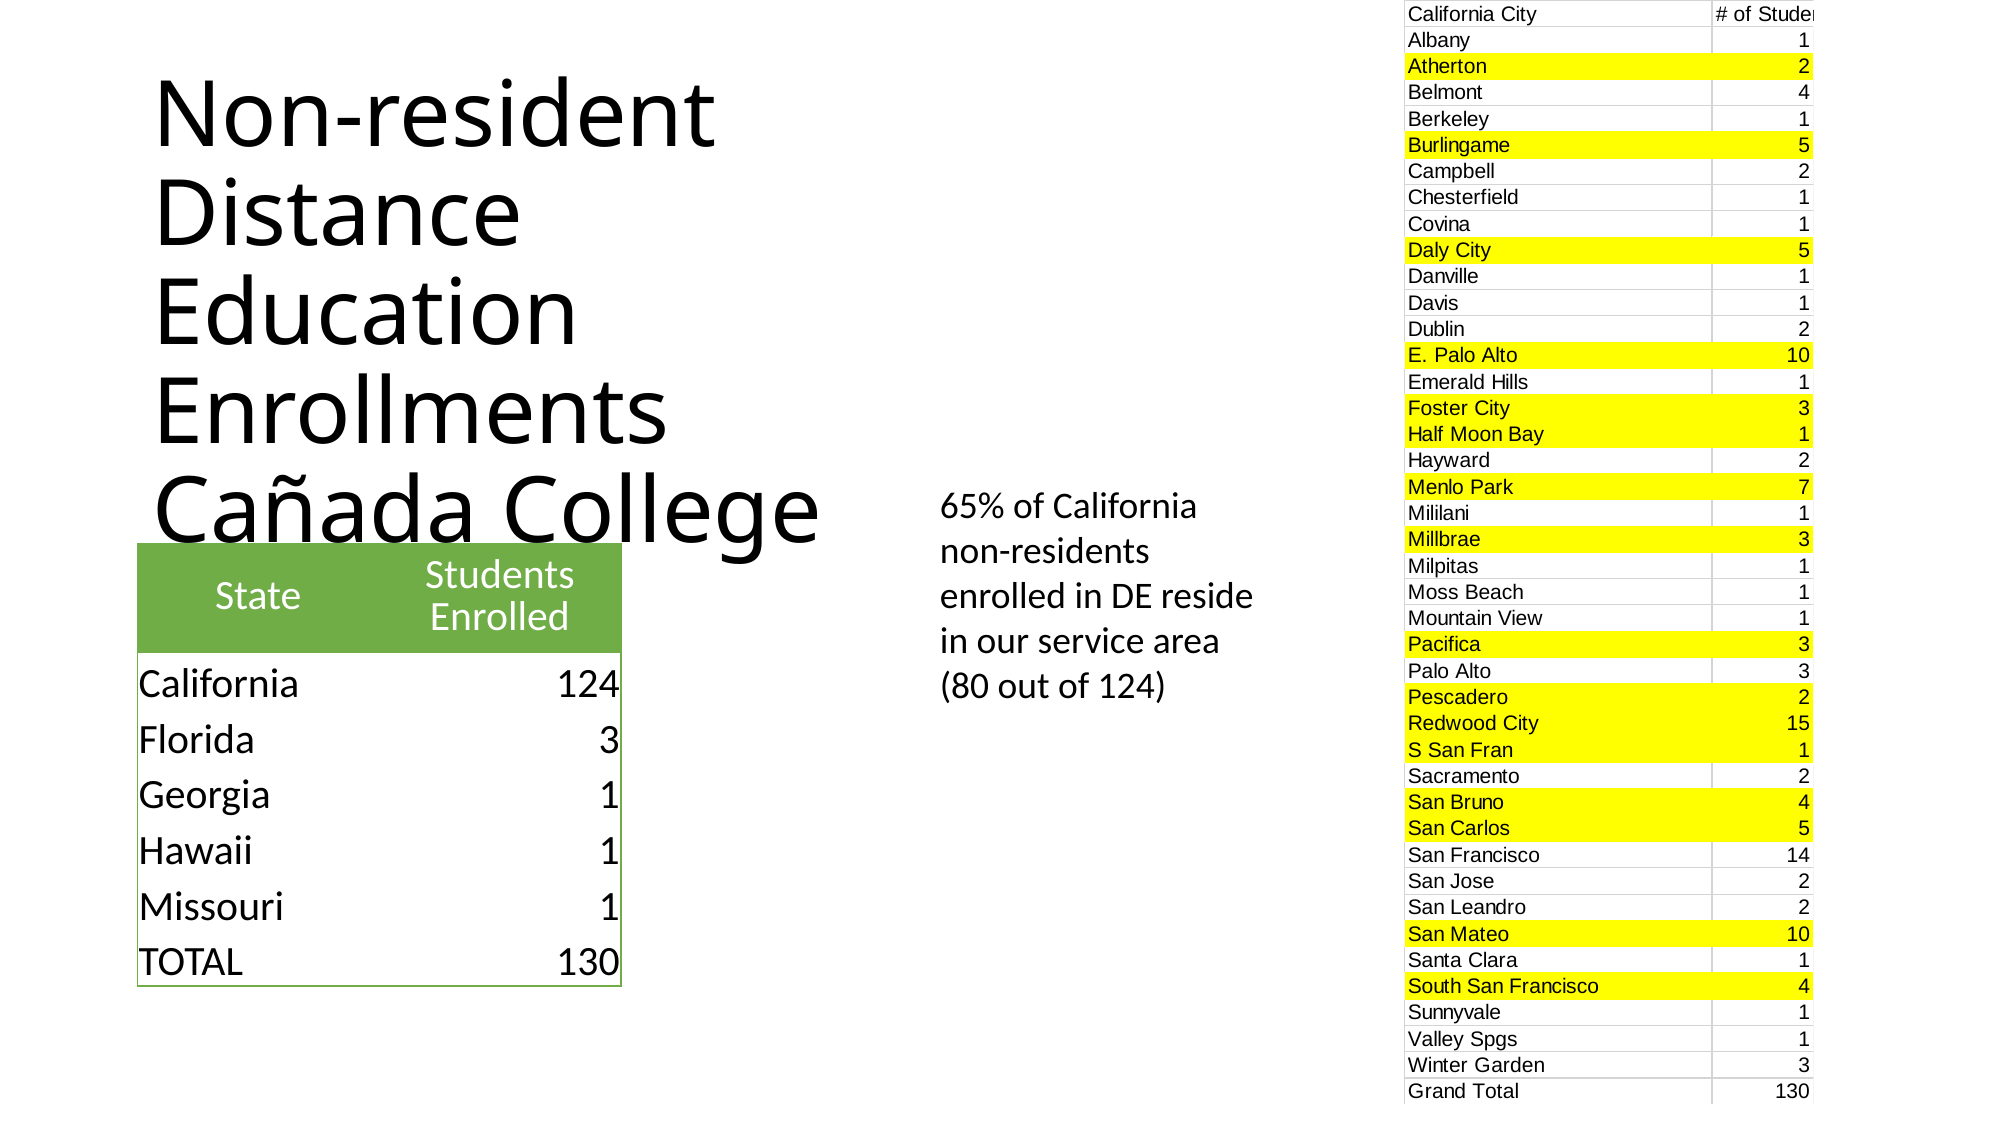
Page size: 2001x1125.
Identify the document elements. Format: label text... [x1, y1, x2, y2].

table_cell Hawaii [138, 820, 379, 875]
table_cell 3 [379, 708, 620, 764]
table_cell 130 [379, 931, 620, 985]
table_header State [138, 545, 379, 653]
table_cell 1 [379, 764, 620, 820]
table_cell 1 [379, 875, 620, 931]
text_box Non-resident Distance Education Enrollments Cañada College 2017-18 [137, 59, 937, 278]
table_cell California [138, 653, 379, 708]
table_cell 124 [379, 653, 620, 708]
table_cell TOTAL [138, 931, 379, 985]
text_box 65% of California non-residents enrolled in DE reside in our service area (80 out of 124) [925, 473, 1284, 714]
table_cell Florida [138, 708, 379, 764]
table_cell Georgia [138, 764, 379, 820]
table_cell Missouri [138, 875, 379, 931]
table_header Students Enrolled [379, 545, 620, 653]
table_cell 1 [379, 820, 620, 875]
picture [1403, 0, 1815, 1105]
